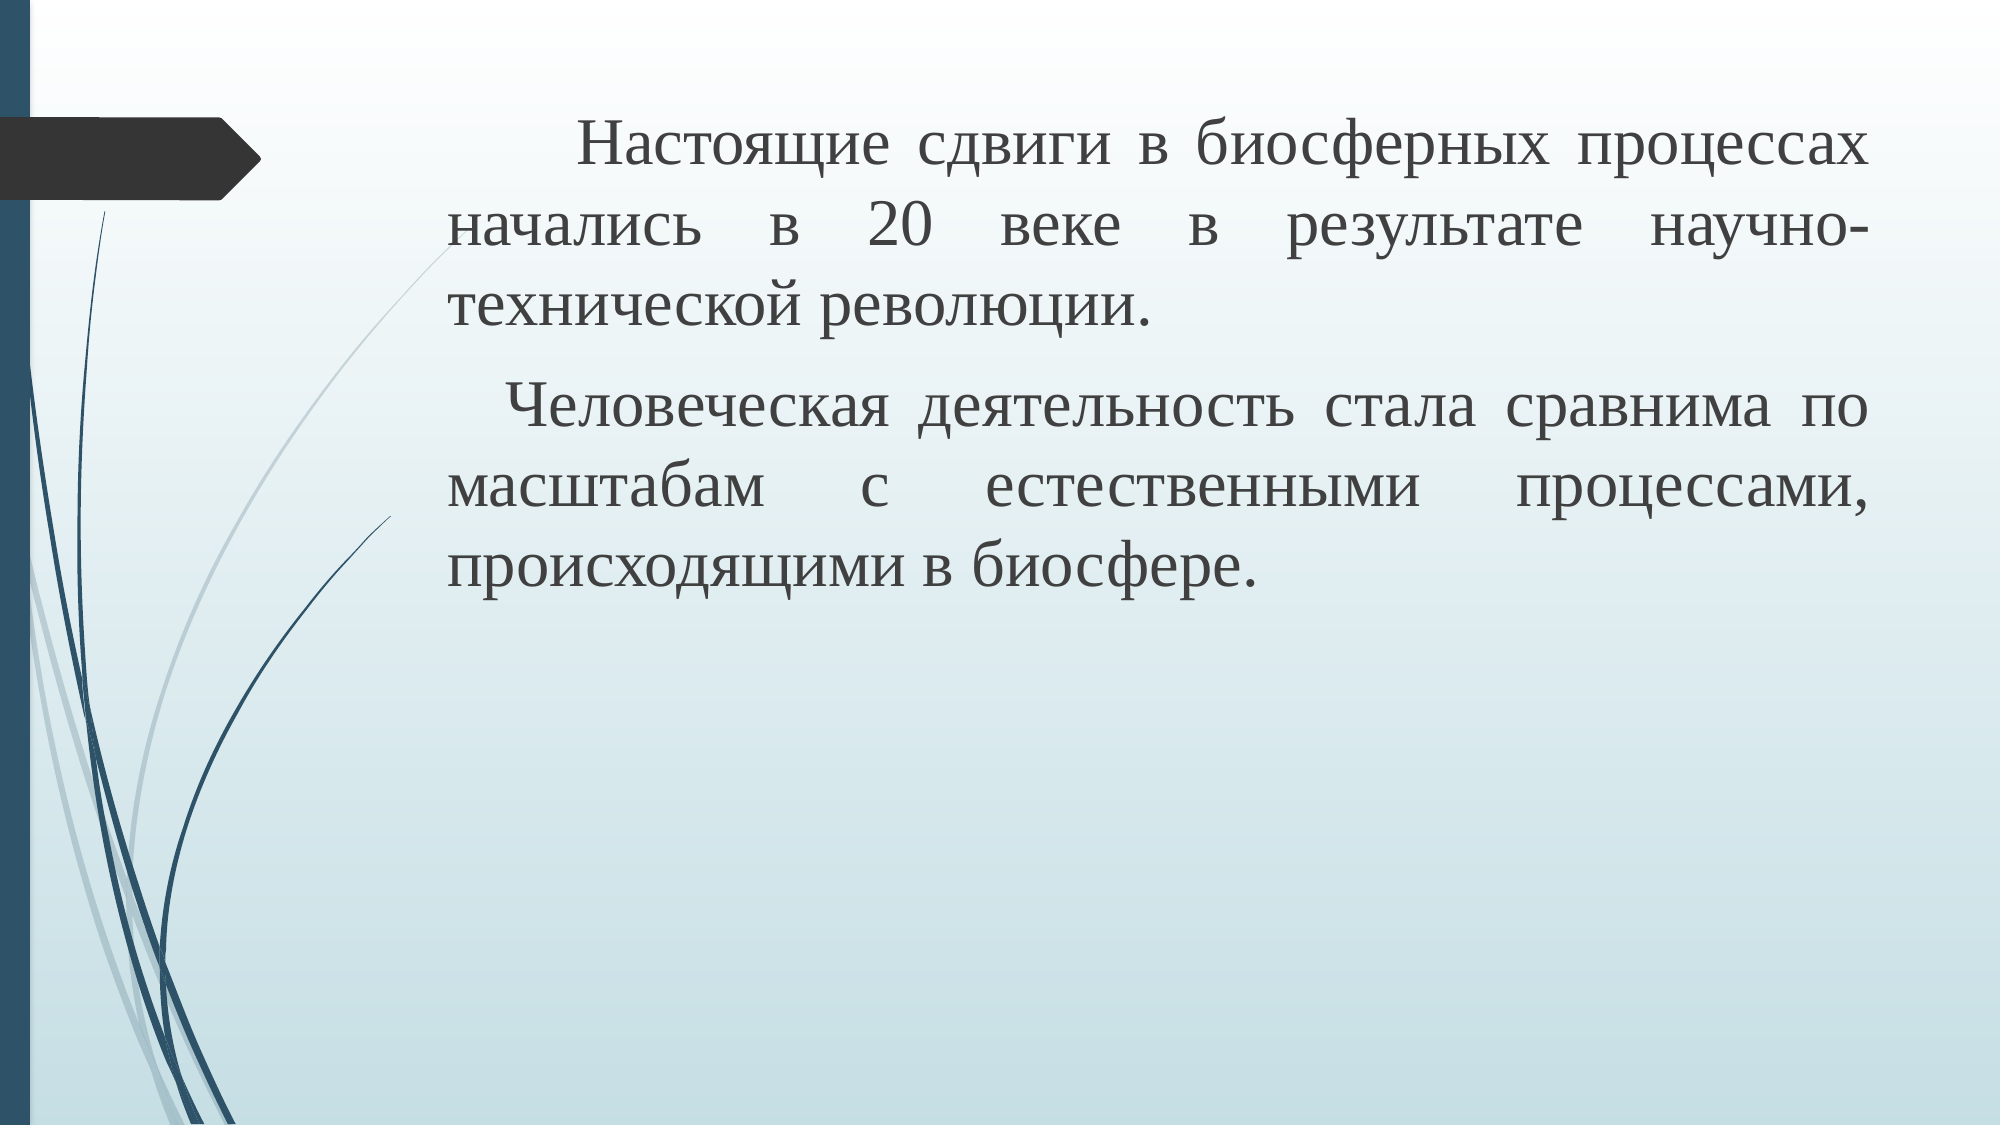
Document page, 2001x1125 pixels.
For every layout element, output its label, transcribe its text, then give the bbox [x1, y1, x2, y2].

list Настоящие сдвиги в биосферных процессах начались в 20 веке в результате научно-технической революции. Человеческая деятельность стала сравнима по масштабам с естественными процессами, происходящими в биосфере. [376, 90, 1888, 970]
